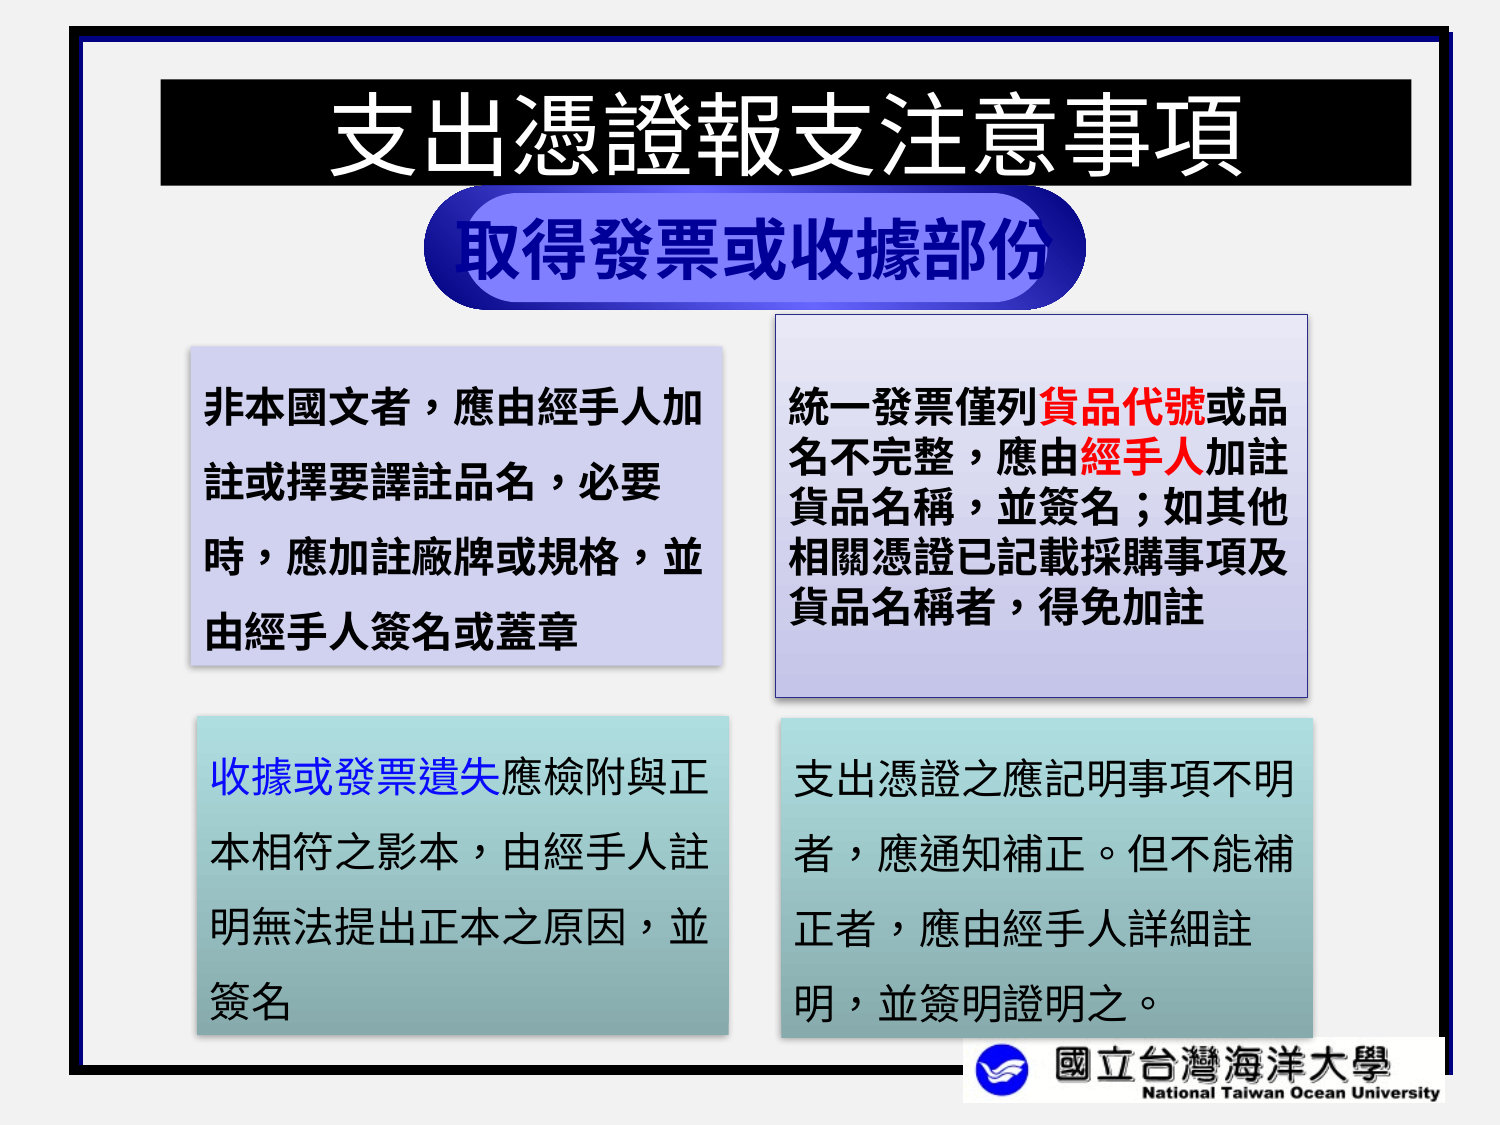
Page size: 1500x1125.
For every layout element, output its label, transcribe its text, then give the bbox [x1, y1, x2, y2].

picture [963, 1037, 1445, 1103]
text_box [74, 30, 1445, 1070]
text_box 統一發票僅列貨品代號或品名不完整，應由經手人加註貨品名稱，並簽名；如其他相關憑證已記載採購事項及貨品名稱者，得免加註 [775, 314, 1308, 698]
text_box 收據或發票遺失應檢附與正本相符之影本，由經手人註明無法提出正本之原因，並簽名 [196, 715, 729, 1036]
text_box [424, 185, 1086, 310]
text_box 非本國文者，應由經手人加註或擇要譯註品名，必要時，應加註廠牌或規格，並由經手人簽名或蓋章 [190, 346, 723, 666]
text_box 支出憑證之應記明事項不明者，應通知補正。但不能補正者，應由經手人詳細註明，並簽明證明之。 [781, 718, 1314, 1038]
text_box [1445, 37, 1449, 1041]
